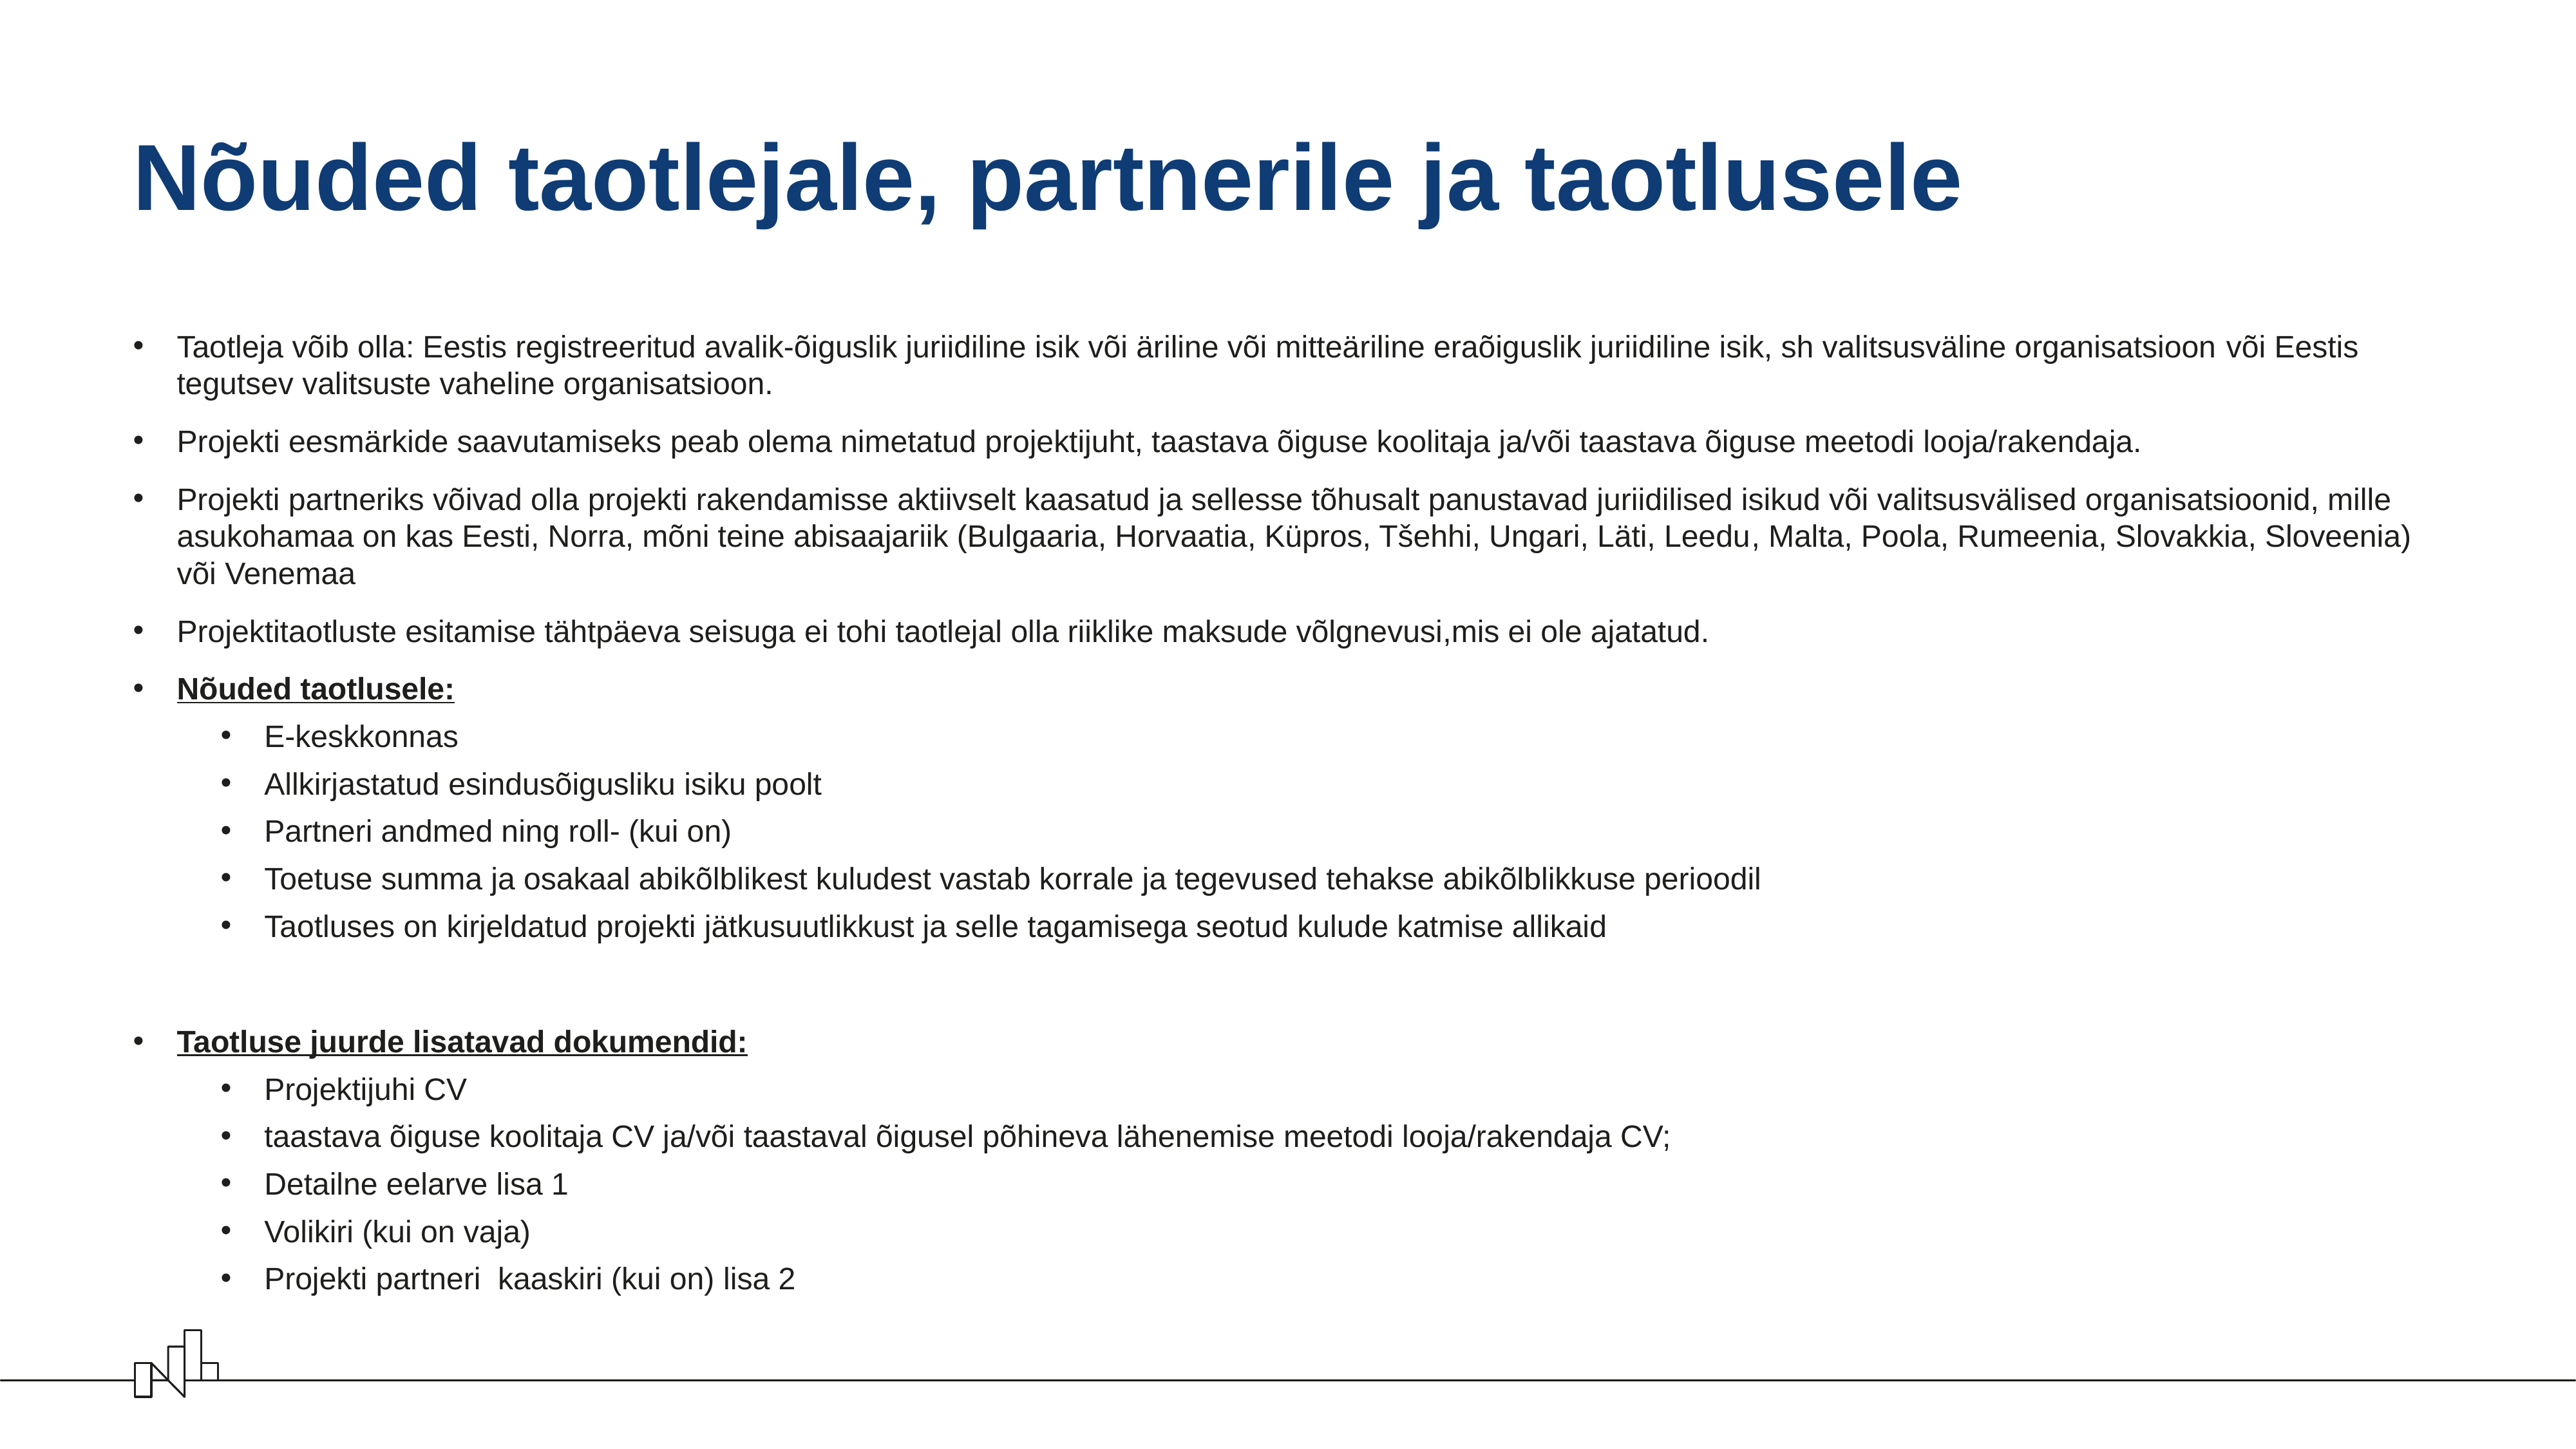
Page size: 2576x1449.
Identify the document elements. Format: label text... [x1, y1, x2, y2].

list Taotleja võib olla: Eestis registreeritud avalik-õiguslik juriidiline isik või äriline või mitteäriline eraõiguslik juriidiline isik, sh valitsusväline organisatsioon või Eestis tegutsev valitsuste vaheline organisatsioon. Projekti eesmärkide saavutamiseks peab olema nimetatud projektijuht, taastava õiguse koolitaja ja/või taastava õiguse meetodi looja/rakendaja. Projekti partneriks võivad olla projekti rakendamisse aktiivselt kaasatud ja sellesse tõhusalt panustavad juriidilised isikud või valitsusvälised organisatsioonid, mille asukohamaa on kas Eesti, Norra, mõni teine abisaajariik (Bulgaaria, Horvaatia, Küpros, Tšehhi, Ungari, Läti, Leedu, Malta, Poola, Rumeenia, Slovakkia, Sloveenia) või Venemaa Projektitaotluste esitamise tähtpäeva seisuga ei tohi taotlejal olla riiklike maksude võlgnevusi,mis ei ole ajatatud. Nõuded taotlusele: E-keskkonnas Allkirjastatud esindusõigusliku isiku poolt Partneri andmed ning roll- (kui on) Toetuse summa ja osakaal abikõlblikest kuludest vastab korrale ja tegevused tehakse abikõlblikkuse perioodil Taotluses on kirjeldatud projekti jätkusuutlikkust ja selle tagamisega seotud kulude katmise allikaid Taotluse juurde lisatavad dokumendid: Projektijuhi CV taastava õiguse koolitaja CV ja/või taastaval õigusel põhineva lähenemise meetodi looja/rakendaja CV; Detailne eelarve lisa 1 Volikiri (kui on vaja) Projekti partneri kaaskiri (kui on) lisa 2 [133, 327, 2443, 1298]
title Nõuded taotlejale, partnerile ja taotlusele [133, 116, 2443, 230]
